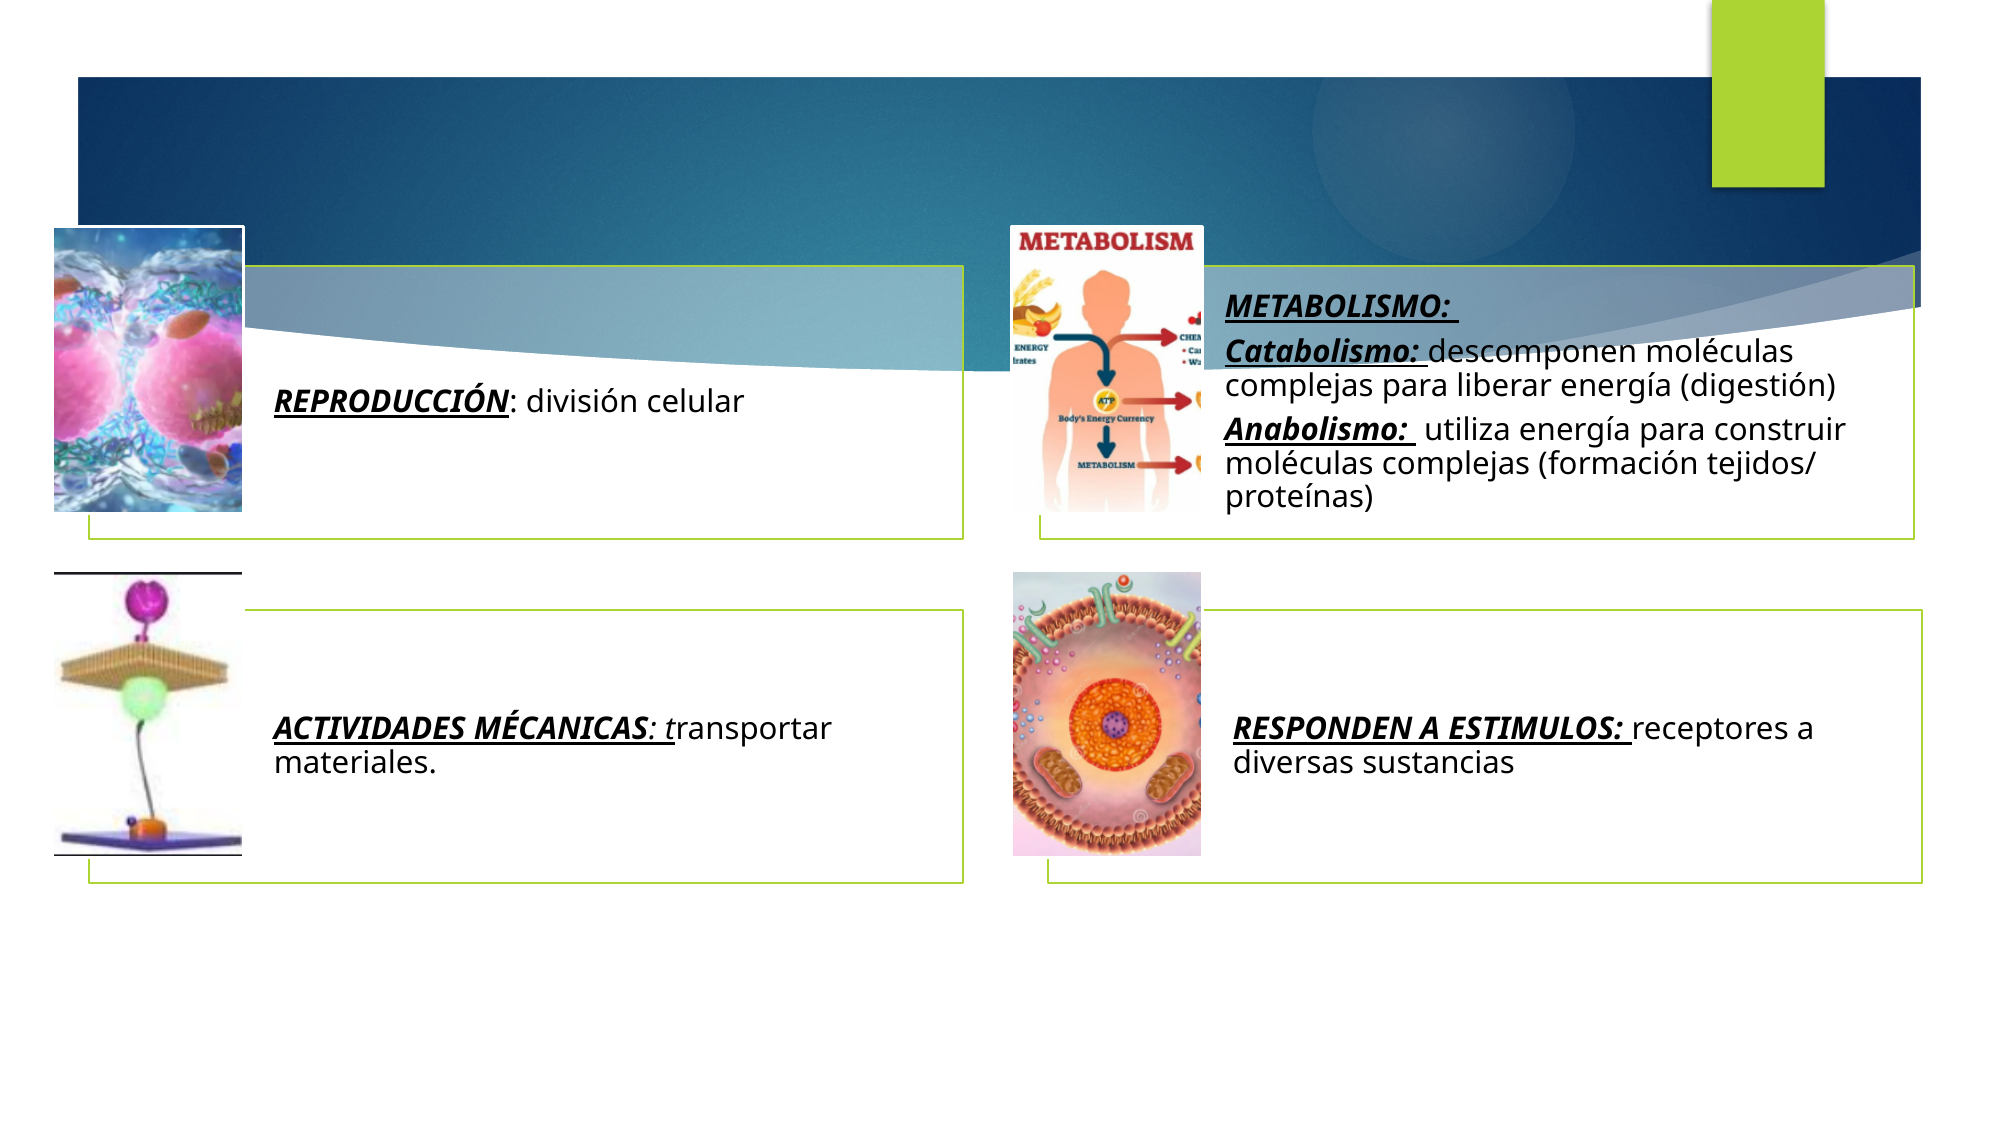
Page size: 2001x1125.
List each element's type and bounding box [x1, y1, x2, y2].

list [51, 54, 1923, 1056]
